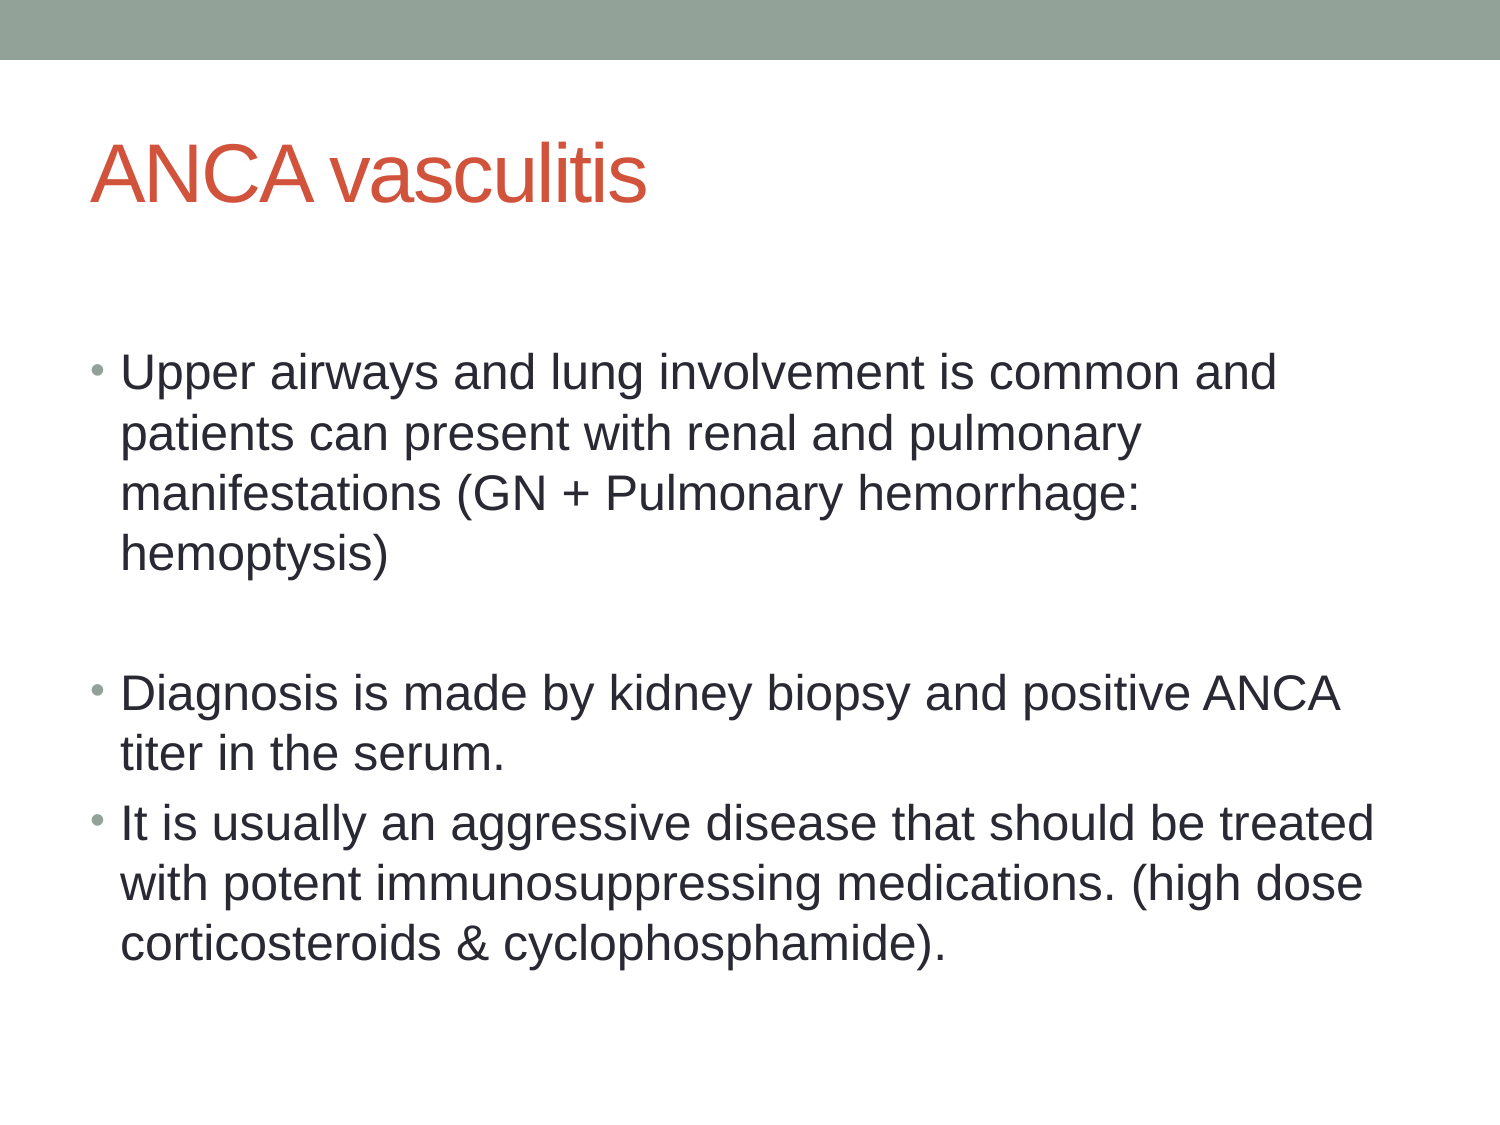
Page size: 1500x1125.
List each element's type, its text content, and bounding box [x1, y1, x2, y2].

list Upper airways and lung involvement is common and patients can present with renal and pulmonary manifestations (GN + Pulmonary hemorrhage: hemoptysis) Diagnosis is made by kidney biopsy and positive ANCA titer in the serum. It is usually an aggressive disease that should be treated with potent immunosuppressing medications. (high dose corticosteroids & cyclophosphamide). [75, 262, 1425, 1063]
title ANCA vasculitis [75, 87, 1425, 250]
